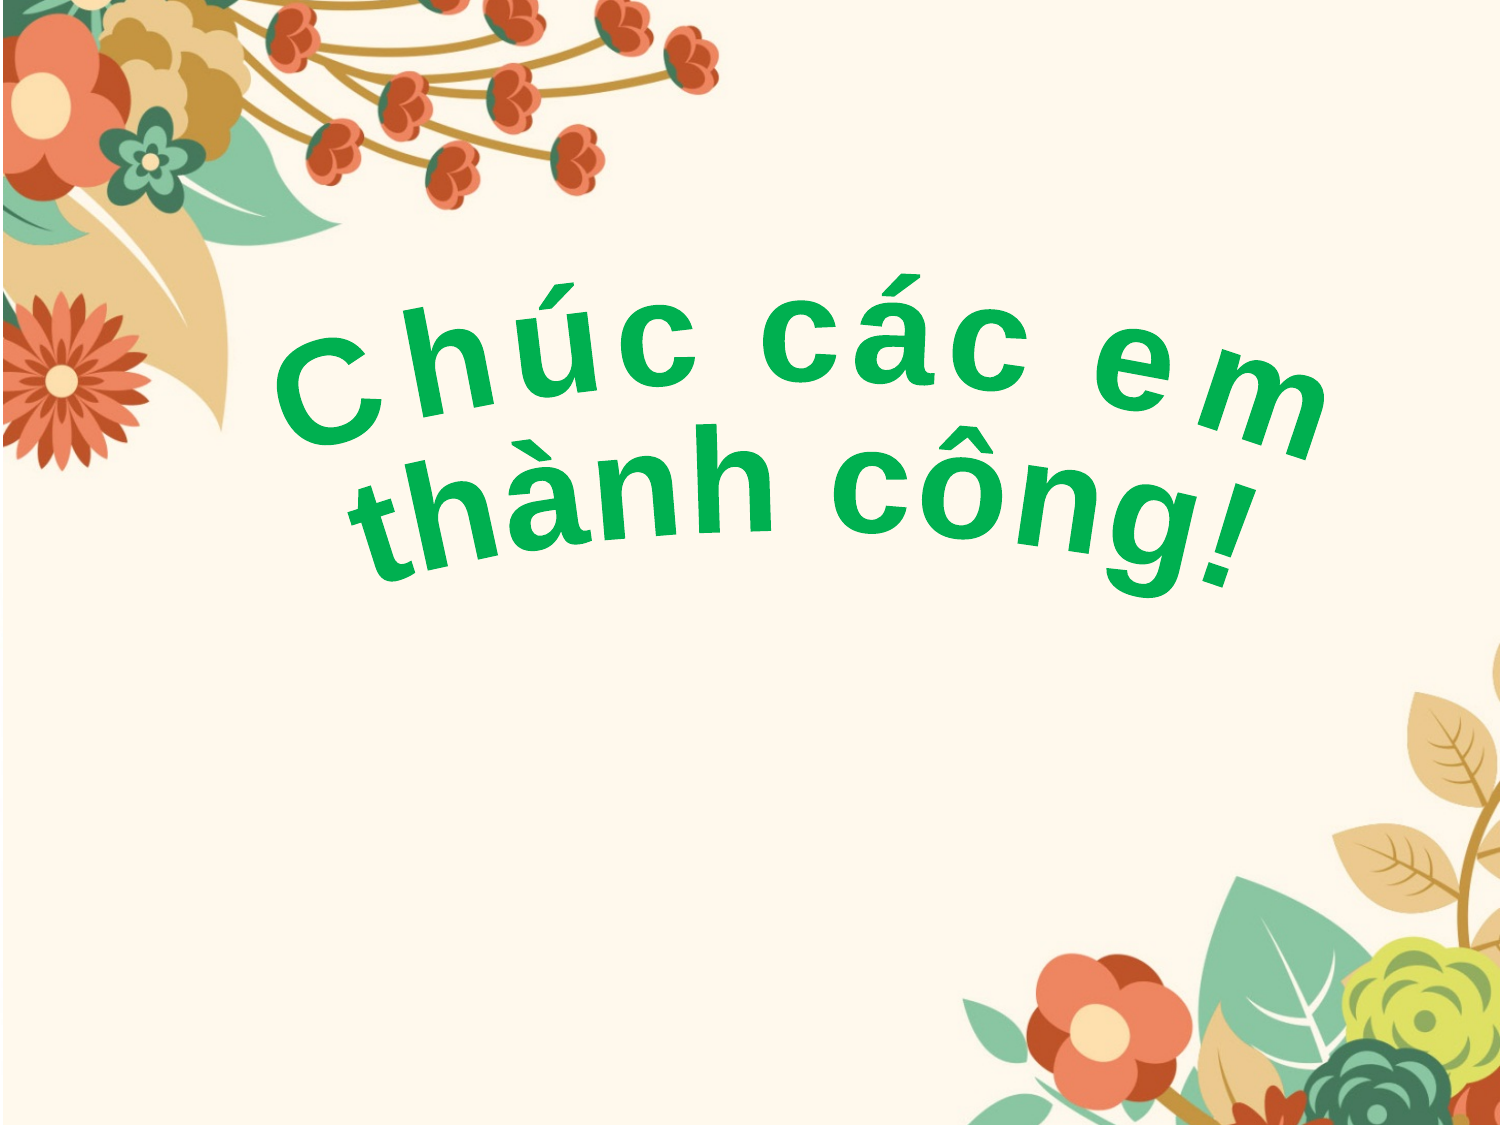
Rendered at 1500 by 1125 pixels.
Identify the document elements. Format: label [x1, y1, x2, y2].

list [3, 0, 1500, 1125]
